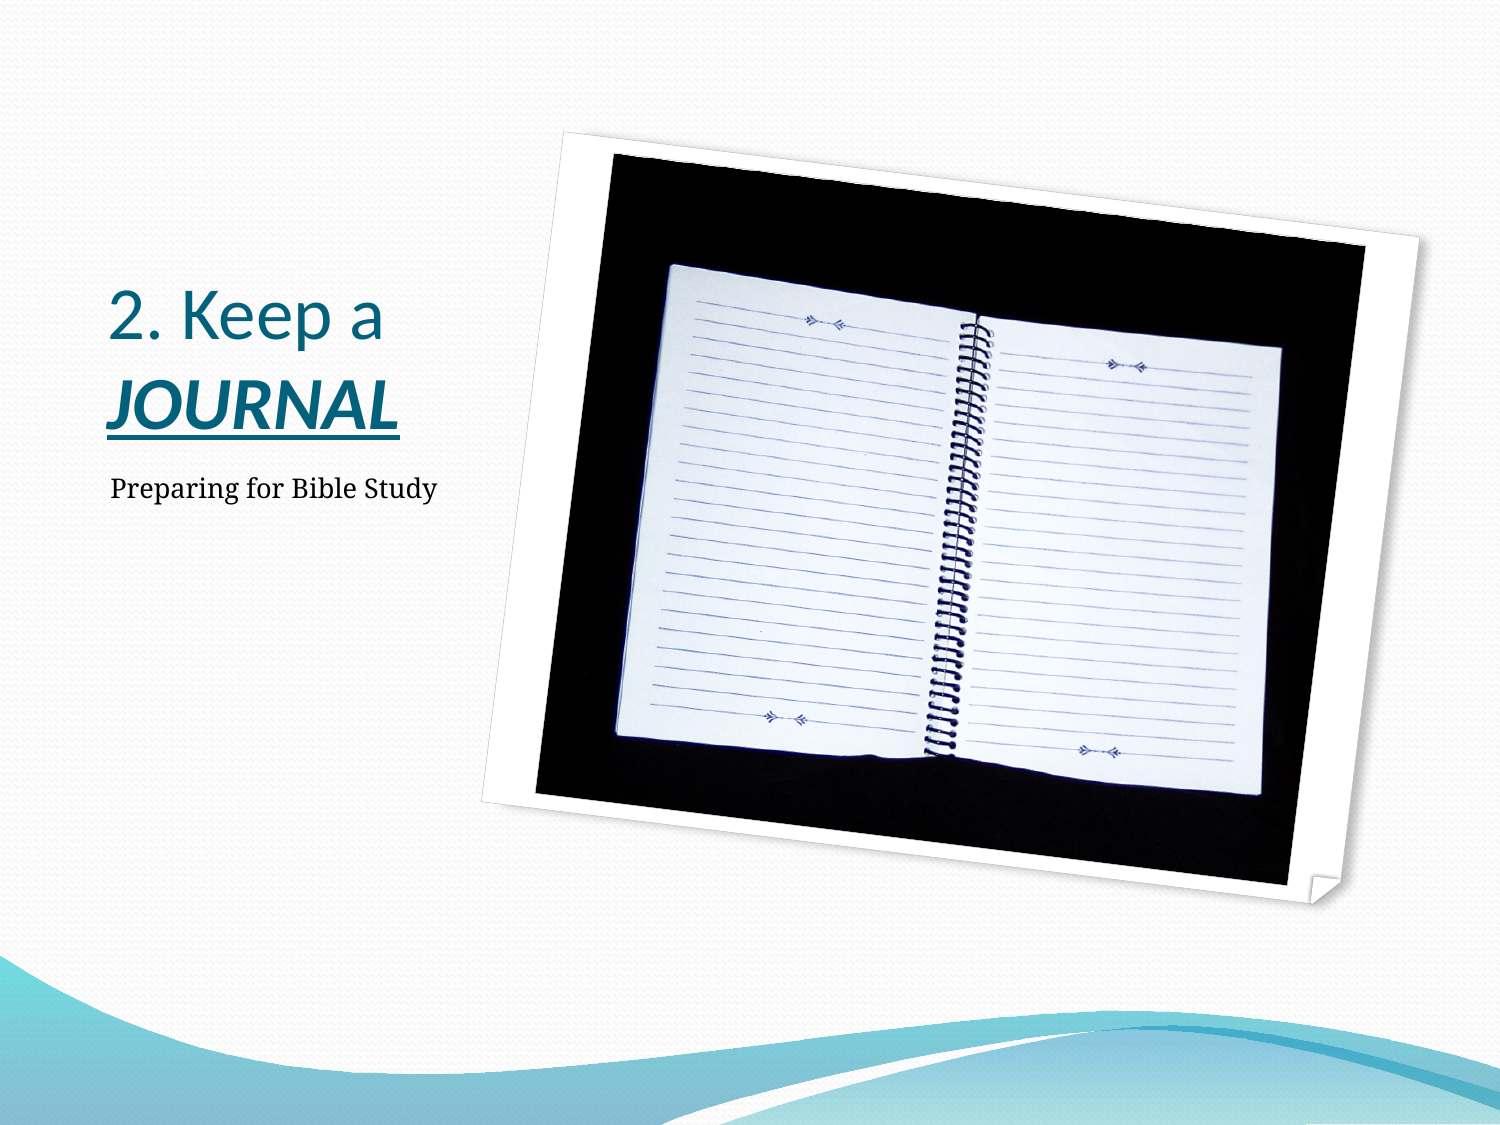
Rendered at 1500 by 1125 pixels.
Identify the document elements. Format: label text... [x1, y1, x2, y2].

list Preparing for Bible Study [99, 464, 463, 822]
title 2. Keep a JOURNAL [99, 193, 463, 453]
picture [1023, 852, 1291, 885]
picture [1333, 242, 1365, 503]
picture [536, 552, 566, 796]
picture [571, 154, 1330, 842]
